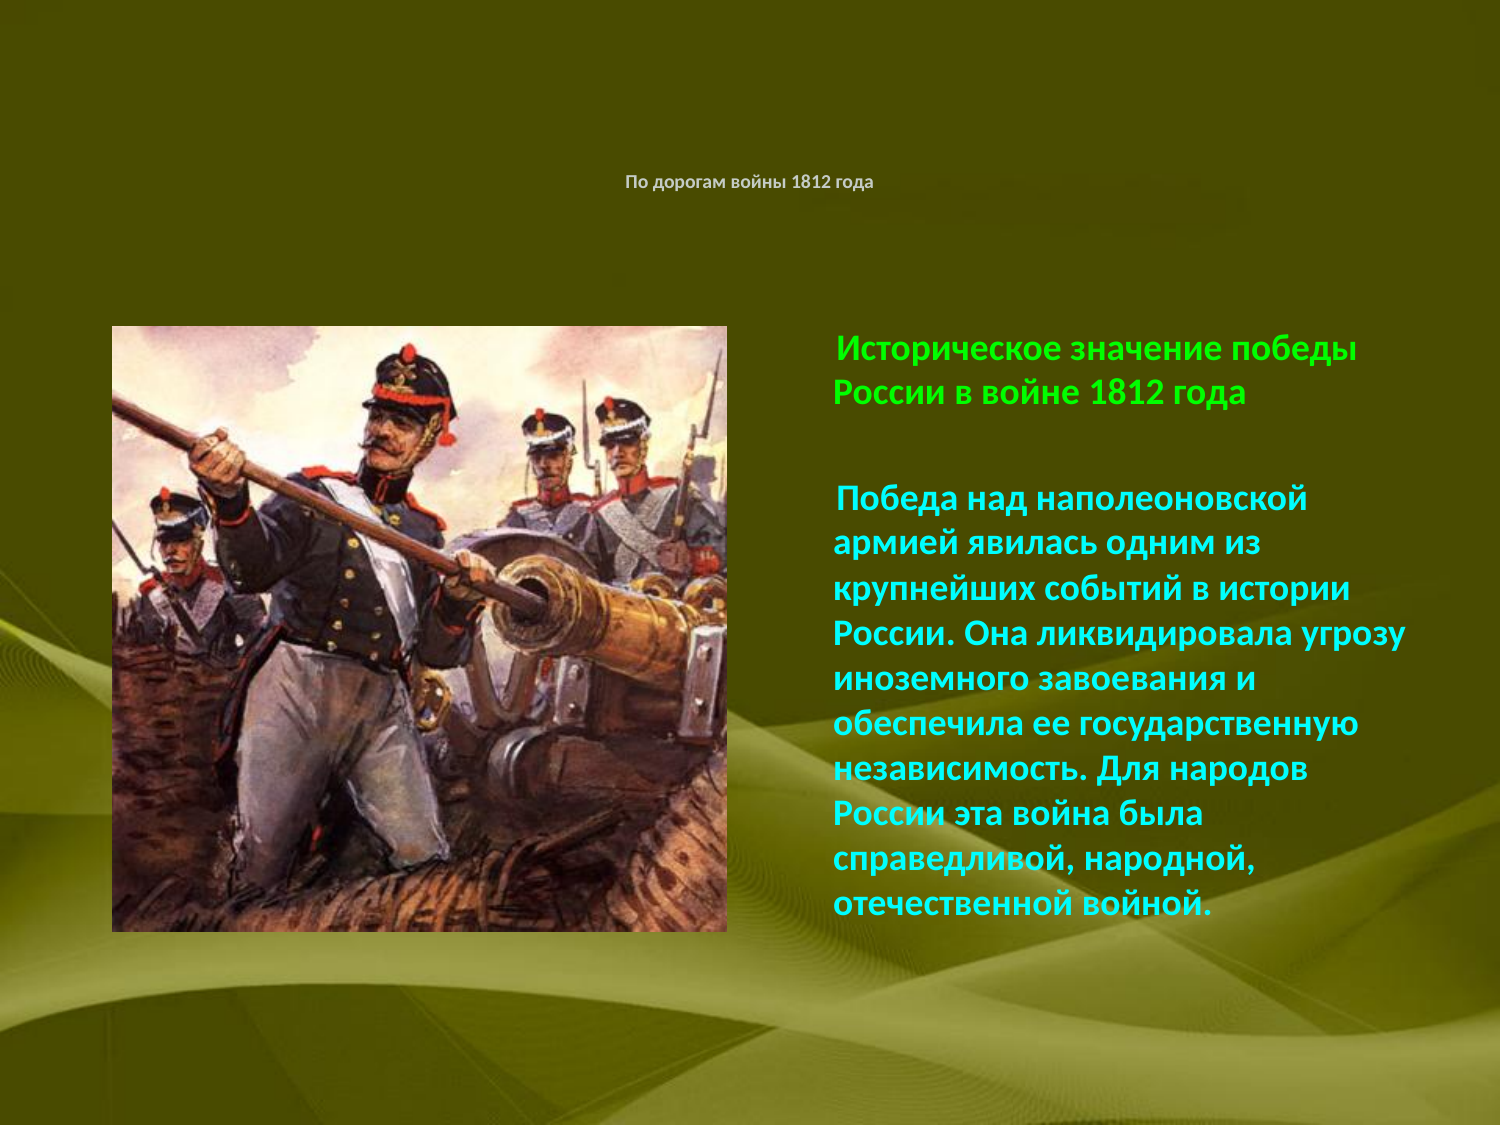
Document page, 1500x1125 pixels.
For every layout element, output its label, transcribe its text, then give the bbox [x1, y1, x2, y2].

list Историческое значение победы России в войне 1812 года Победа над наполеоновской армией явилась одним из крупнейших событий в истории России. Она ликвидировала угрозу иноземного завоевания и обеспечила ее государственную независимость. Для народов России эта война была справедливой, народной, отечественной войной. [761, 262, 1436, 1005]
title По дорогам войны 1812 года [75, 160, 1425, 220]
picture [0, 0, 1500, 1125]
